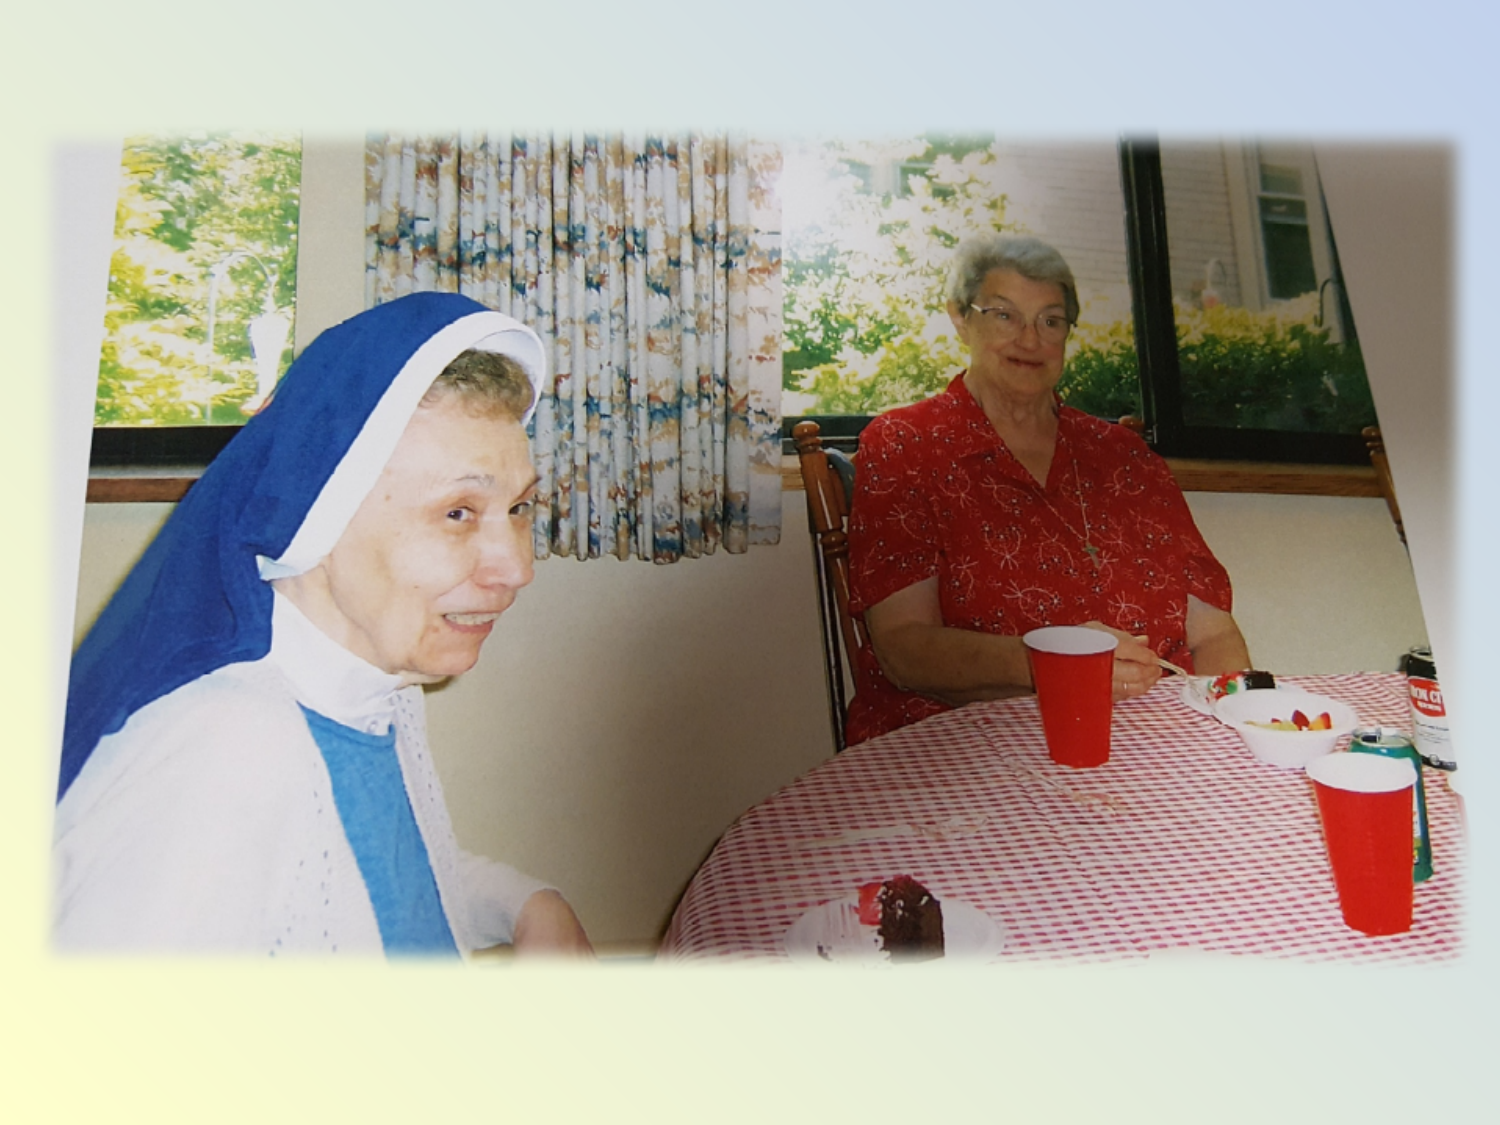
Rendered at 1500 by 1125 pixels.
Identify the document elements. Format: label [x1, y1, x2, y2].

picture [33, 124, 1474, 976]
